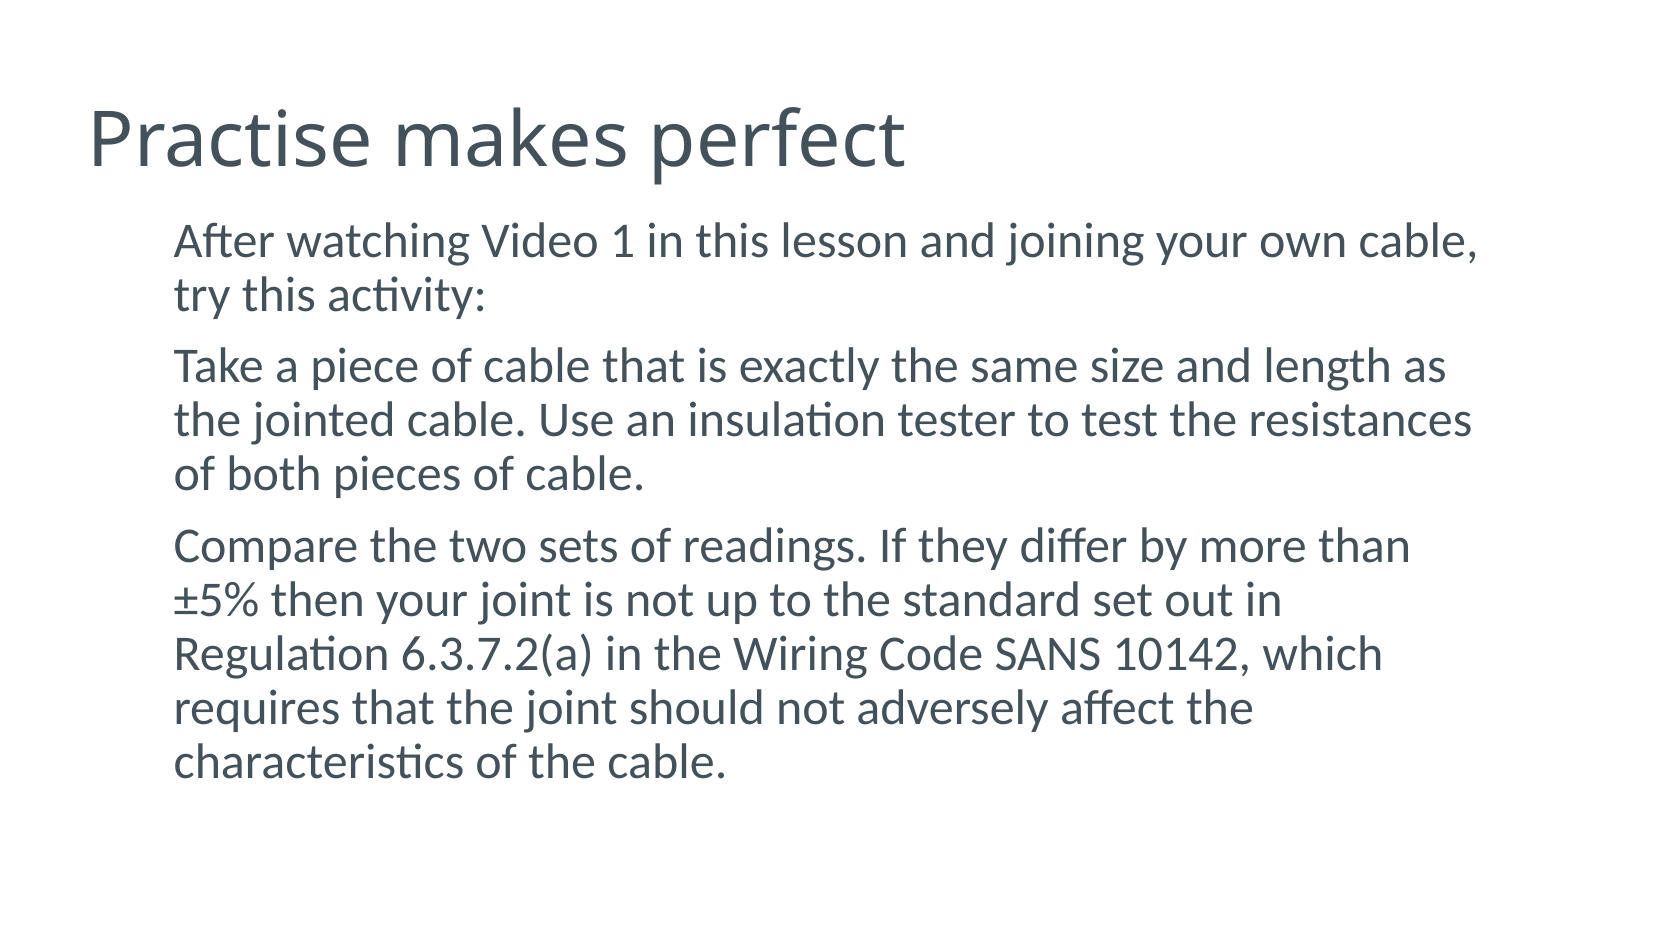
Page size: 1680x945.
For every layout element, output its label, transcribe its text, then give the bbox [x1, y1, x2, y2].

list After watching Video 1 in this lesson and joining your own cable, try this activity: Take a piece of cable that is exactly the same size and length as the jointed cable. Use an insulation tester to test the resistances of both pieces of cable. Compare the two sets of readings. If they differ by more than ±5% then your joint is not up to the standard set out in Regulation 6.3.7.2(a) in the Wiring Code SANS 10142, which requires that the joint should not adversely affect the characteristics of the cable. [158, 206, 1522, 446]
title Practise makes perfect [72, 50, 1522, 233]
